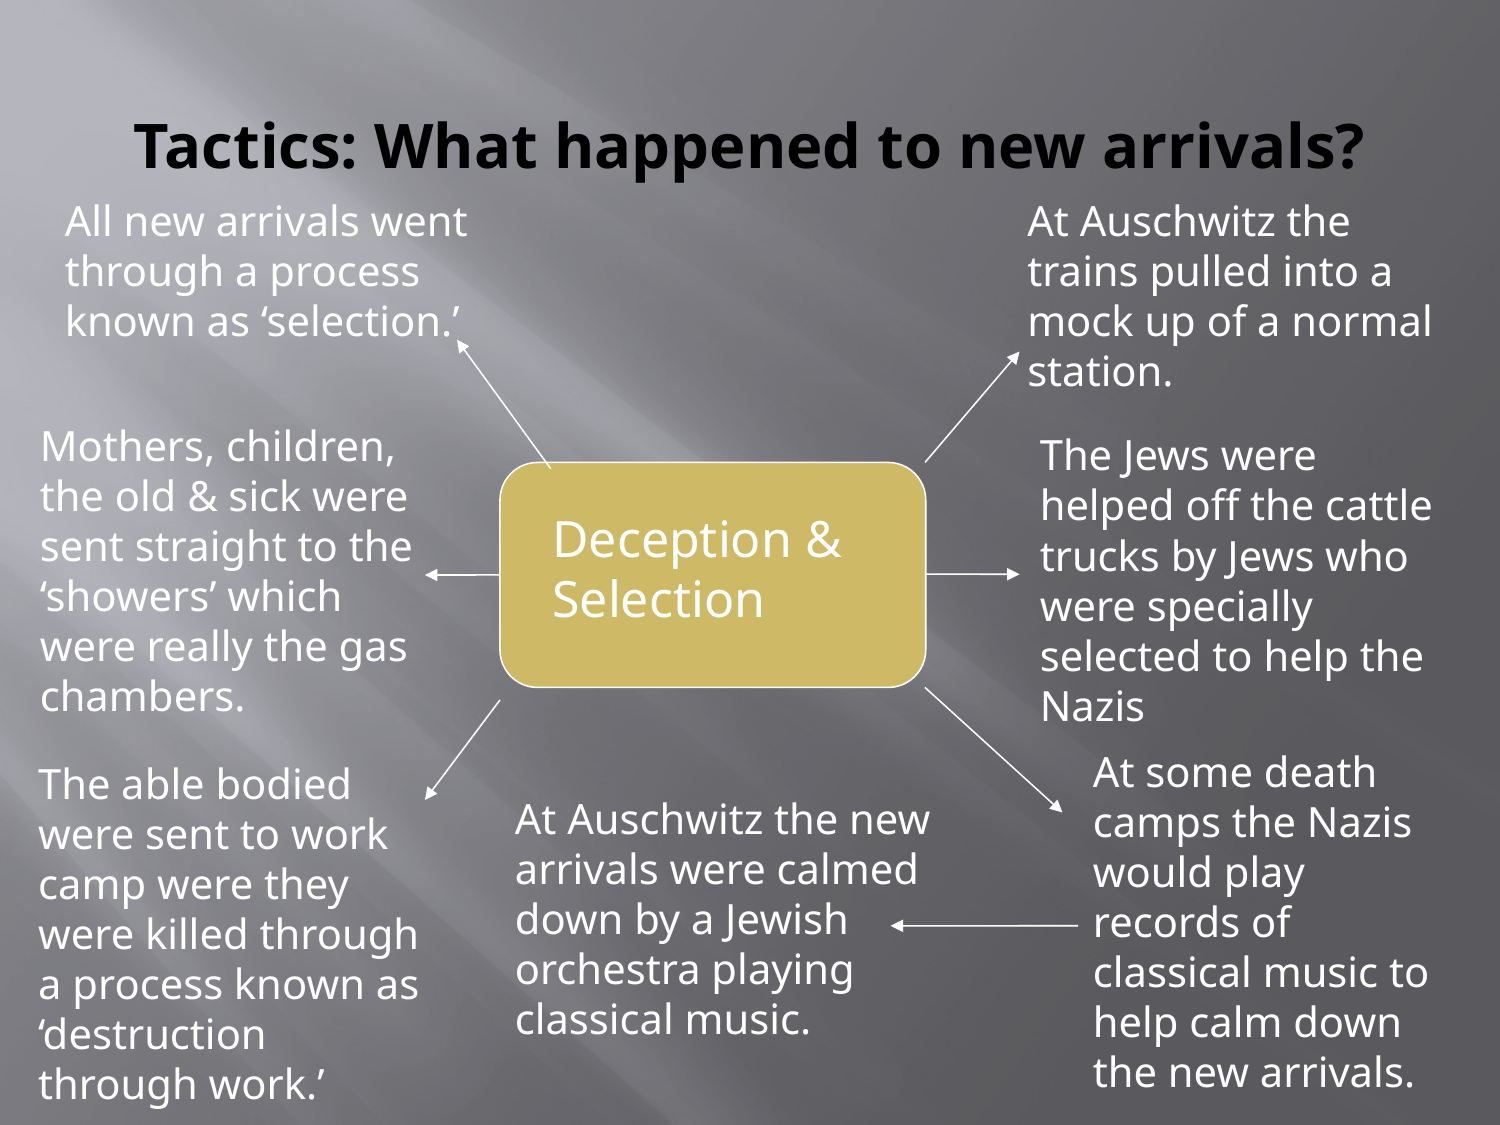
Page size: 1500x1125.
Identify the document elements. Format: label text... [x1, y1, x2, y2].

text_box [424, 699, 501, 800]
title Tactics: What happened to new arrivals? [112, 62, 1388, 225]
text_box The Jews were helped off the cattle trucks by Jews who were specially selected to help the Nazis [1024, 421, 1454, 737]
text_box [924, 351, 1020, 463]
text_box At Auschwitz the trains pulled into a mock up of a normal station. [1012, 187, 1450, 403]
text_box [924, 687, 1063, 813]
text_box Mothers, children, the old & sick were sent straight to the ‘showers’ which were really the gas chambers. [24, 412, 438, 728]
text_box [424, 568, 500, 582]
text_box The able bodied were sent to work camp were they were killed through a process known as ‘destruction through work.’ [23, 750, 450, 1115]
text_box [890, 919, 1079, 933]
text_box Deception & Selection [537, 499, 913, 635]
text_box [499, 462, 926, 688]
text_box [457, 339, 551, 469]
text_box At Auschwitz the new arrivals were calmed down by a Jewish orchestra playing classical music. [499, 785, 950, 1050]
text_box All new arrivals went through a process known as ‘selection.’ [50, 187, 516, 353]
text_box At some death camps the Nazis would play records of classical music to help calm down the new arrivals. [1078, 738, 1463, 1104]
text_box [925, 568, 1020, 581]
